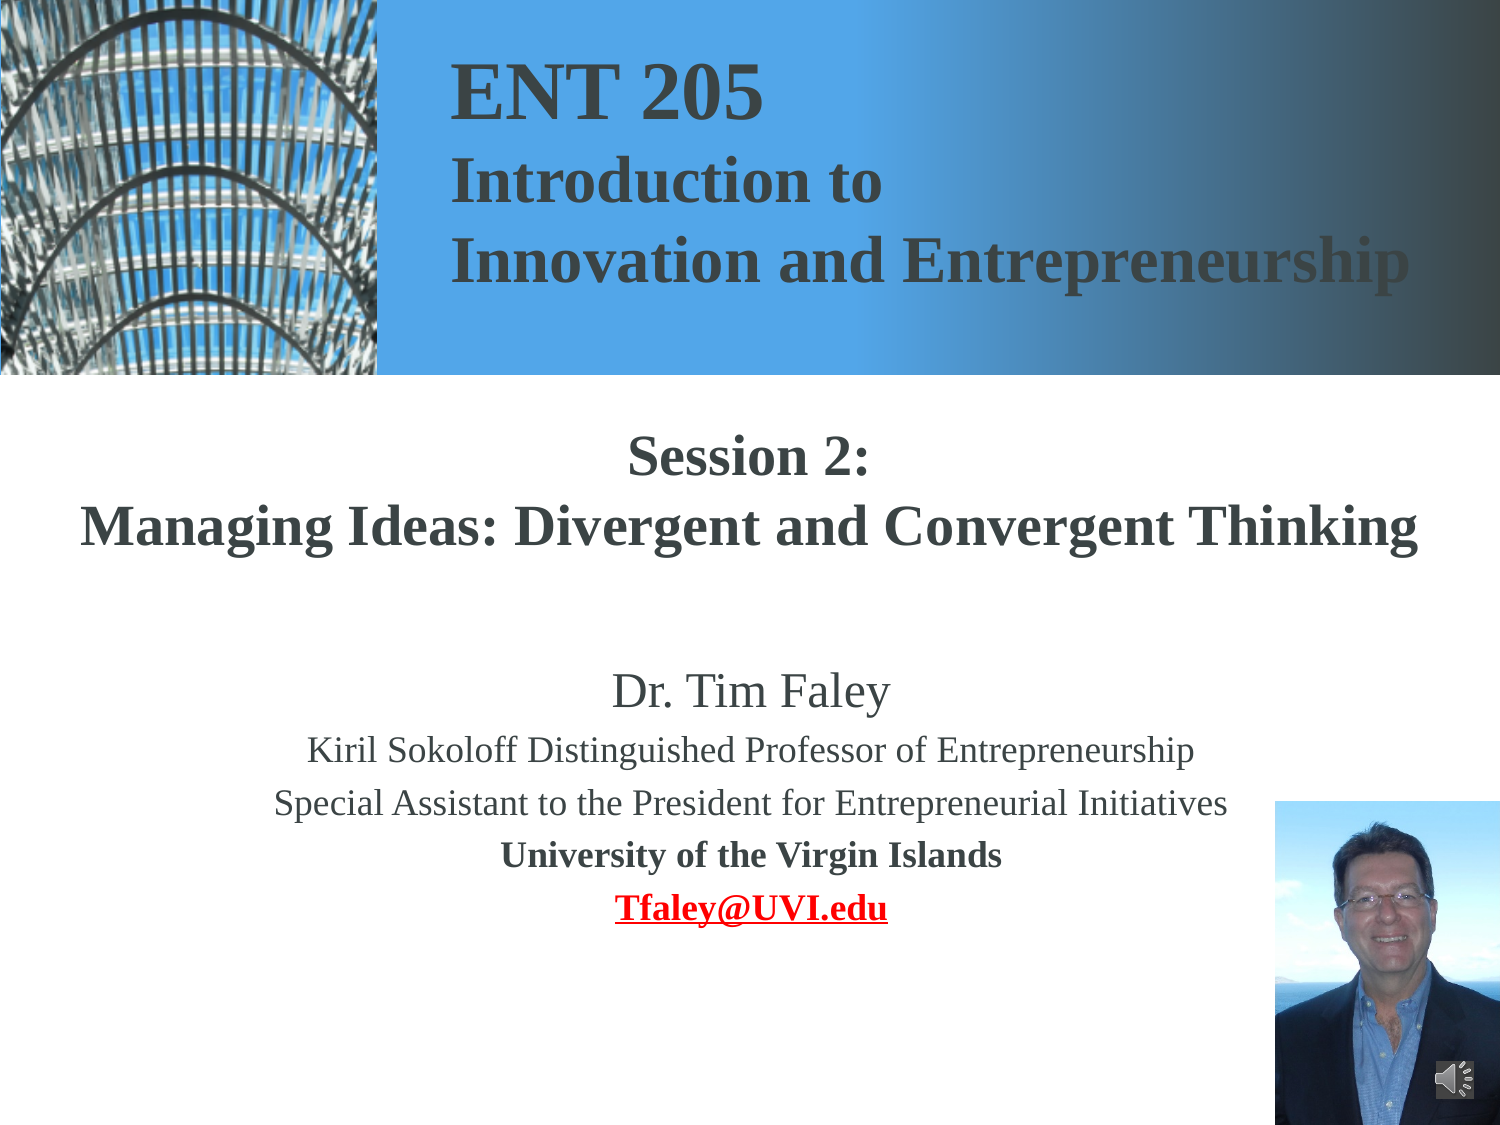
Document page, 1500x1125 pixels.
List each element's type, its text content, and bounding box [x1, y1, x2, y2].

text_box Dr. Tim Faley Kiril Sokoloff Distinguished Professor of Entrepreneurship Special Assistant to the President for Entrepreneurial Initiatives University of the Virgin Islands Tfaley@UVI.edu [1, 649, 1500, 938]
picture [1274, 800, 1500, 1125]
text_box ENT 205 Introduction to Innovation and Entrepreneurship [435, 28, 1427, 304]
text_box [377, 0, 1500, 375]
picture [1, 0, 377, 376]
text_box Session 2: Managing Ideas: Divergent and Convergent Thinking [0, 412, 1500, 565]
